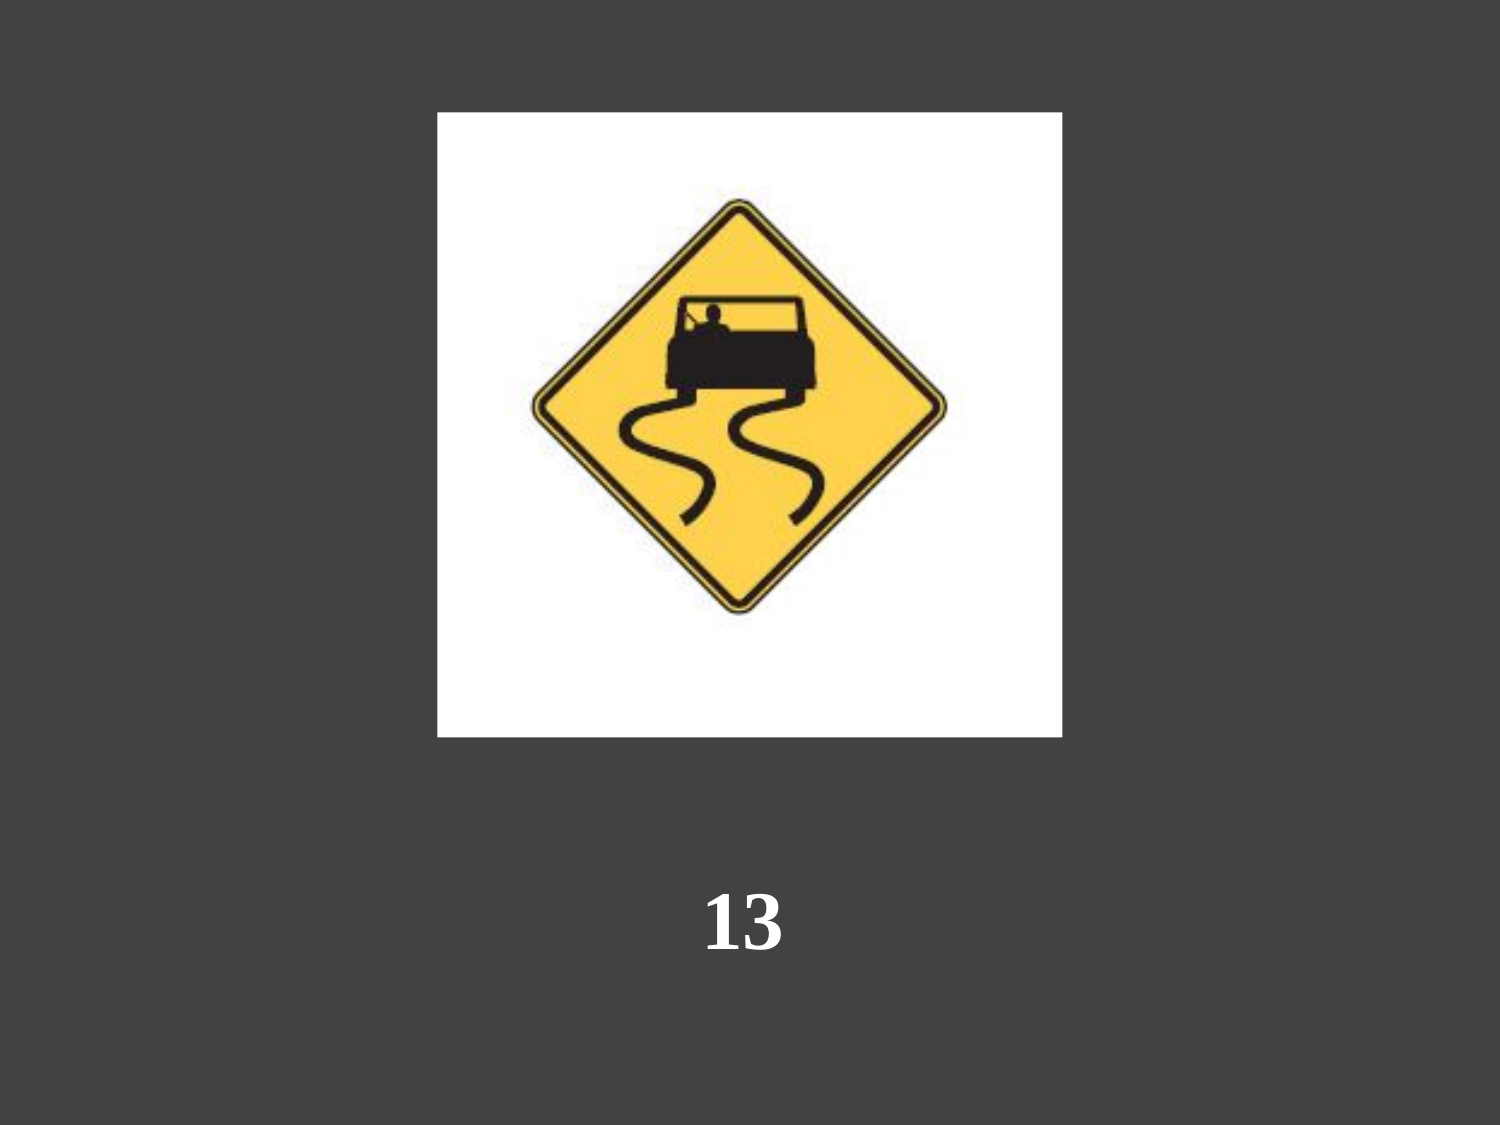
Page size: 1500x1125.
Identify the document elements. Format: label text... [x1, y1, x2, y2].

text_box [437, 112, 1063, 738]
text_box 13 [686, 858, 800, 974]
picture [502, 149, 984, 646]
